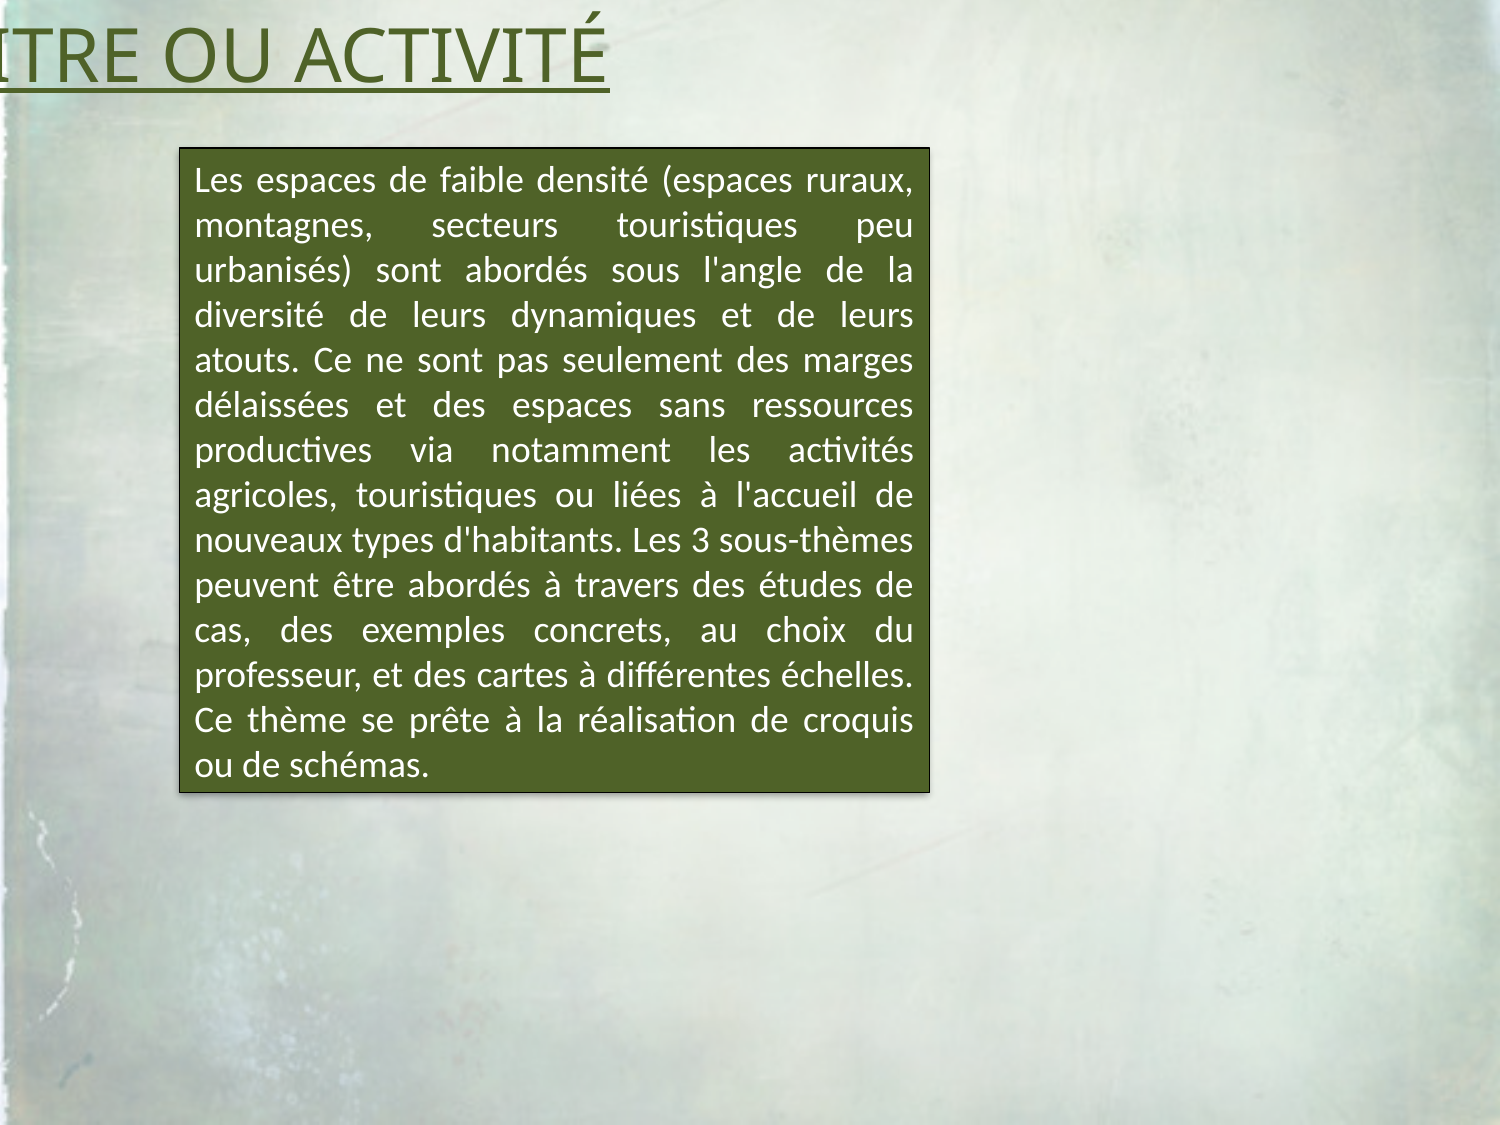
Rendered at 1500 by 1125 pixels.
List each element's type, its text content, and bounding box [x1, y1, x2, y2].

text_box Titre ou activité [0, 0, 625, 105]
text_box Les espaces de faible densité (espaces ruraux, montagnes, secteurs touristiques peu urbanisés) sont abordés sous l'angle de la diversité de leurs dynamiques et de leurs atouts. Ce ne sont pas seulement des marges délaissées et des espaces sans ressources productives via notamment les activités agricoles, touristiques ou liées à l'accueil de nouveaux types d'habitants. Les 3 sous-thèmes peuvent être abordés à travers des études de cas, des exemples concrets, au choix du professeur, et des cartes à différentes échelles. Ce thème se prête à la réalisation de croquis ou de schémas. [179, 147, 930, 793]
